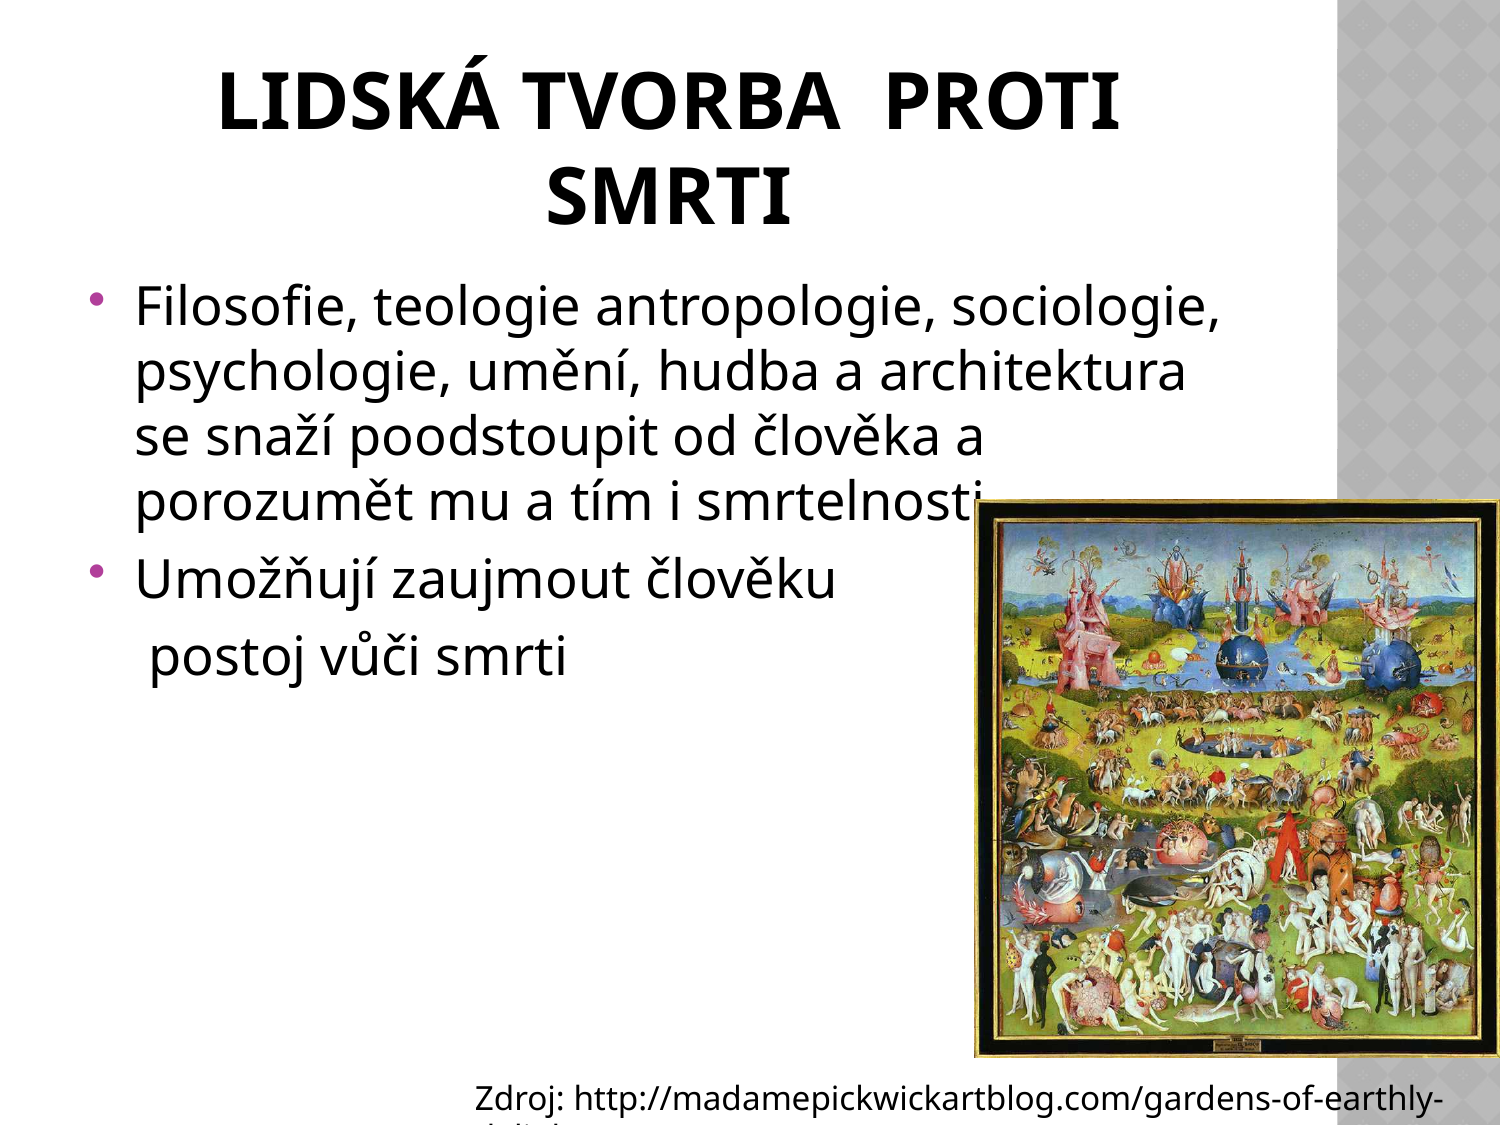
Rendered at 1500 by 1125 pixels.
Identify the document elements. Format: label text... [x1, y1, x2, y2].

list Filosofie, teologie antropologie, sociologie, psychologie, umění, hudba a architektura se snaží poodstoupit od člověka a porozumět mu a tím i smrtelnosti Umožňují zaujmout člověku postoj vůči smrti [74, 263, 1263, 1060]
text_box Zdroj: http://madamepickwickartblog.com/gardens-of-earthly-delights/ [460, 1069, 1500, 1125]
picture [974, 499, 1500, 1059]
title Lidská tvorba proti smrti [75, 52, 1263, 240]
